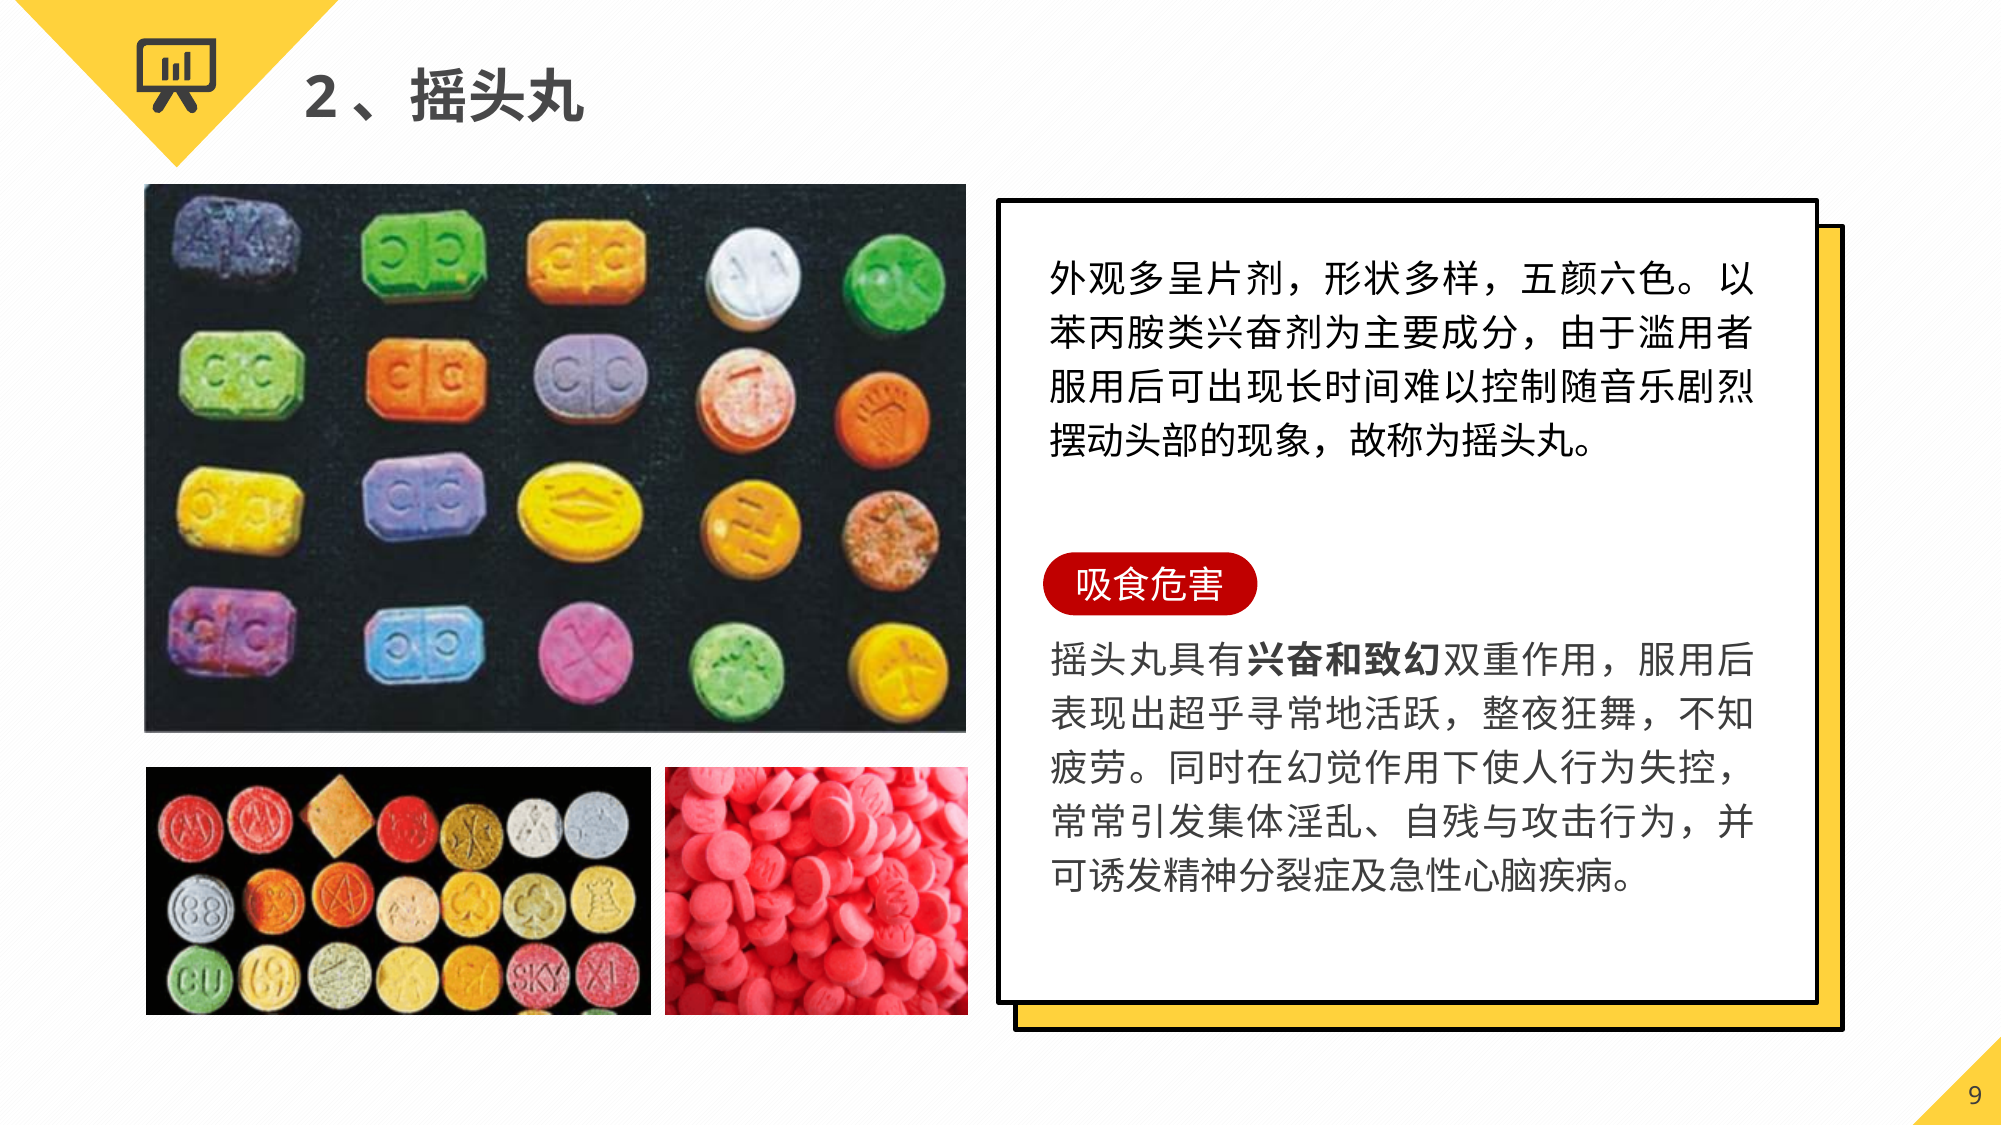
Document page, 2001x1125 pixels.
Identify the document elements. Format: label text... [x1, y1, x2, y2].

text_box [136, 38, 217, 114]
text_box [998, 200, 1843, 1030]
picture [145, 767, 651, 1015]
text_box 2、摇头丸 [289, 51, 989, 136]
text_box [15, 0, 339, 168]
picture [144, 184, 966, 734]
picture [665, 767, 969, 1015]
